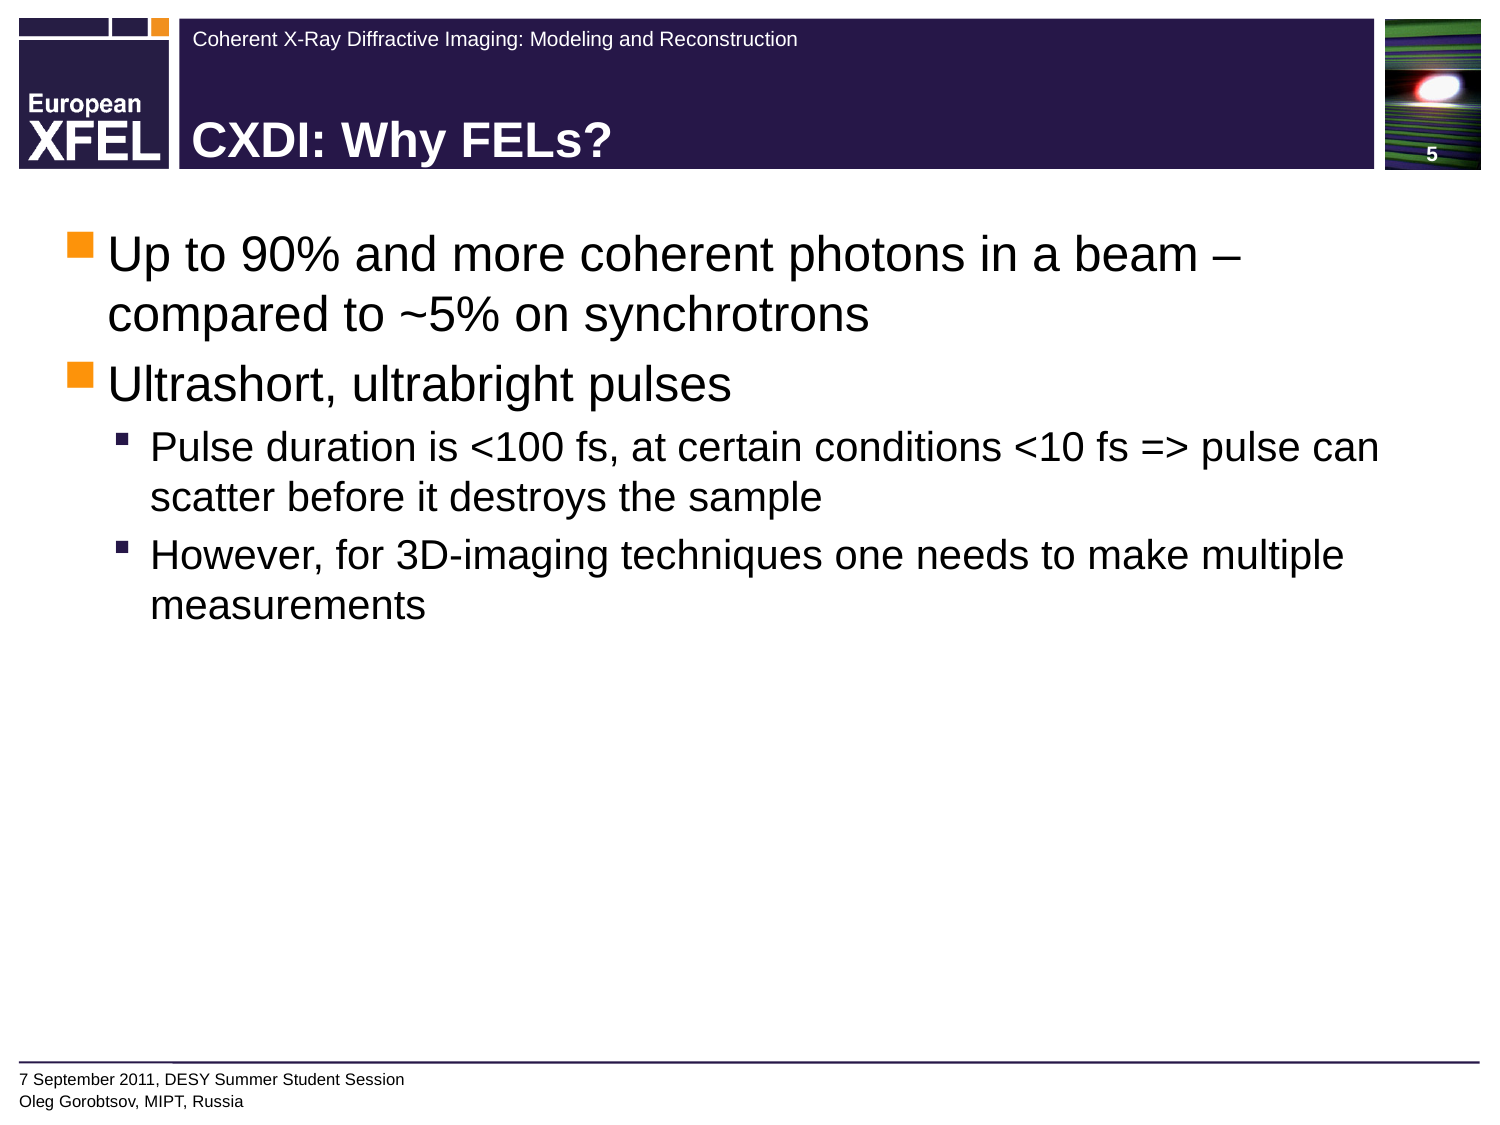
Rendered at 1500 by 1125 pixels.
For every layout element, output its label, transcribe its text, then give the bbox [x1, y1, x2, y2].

picture [1385, 19, 1481, 170]
footer 7 September 2011, DESY Summer Student Session Oleg Gorobtsov, MIPT, Russia [19, 1067, 955, 1111]
title CXDI: Why FELs? [179, 88, 1375, 168]
picture [19, 18, 169, 169]
list Up to 90% and more coherent photons in a beam – compared to ~5% on synchrotrons Ultrashort, ultrabright pulses Pulse duration is <100 fs, at certain conditions <10 fs => pulse can scatter before it destroys the sample However, for 3D-imaging techniques one needs to make multiple measurements [19, 221, 1479, 953]
slide_number 5 [1384, 18, 1480, 169]
